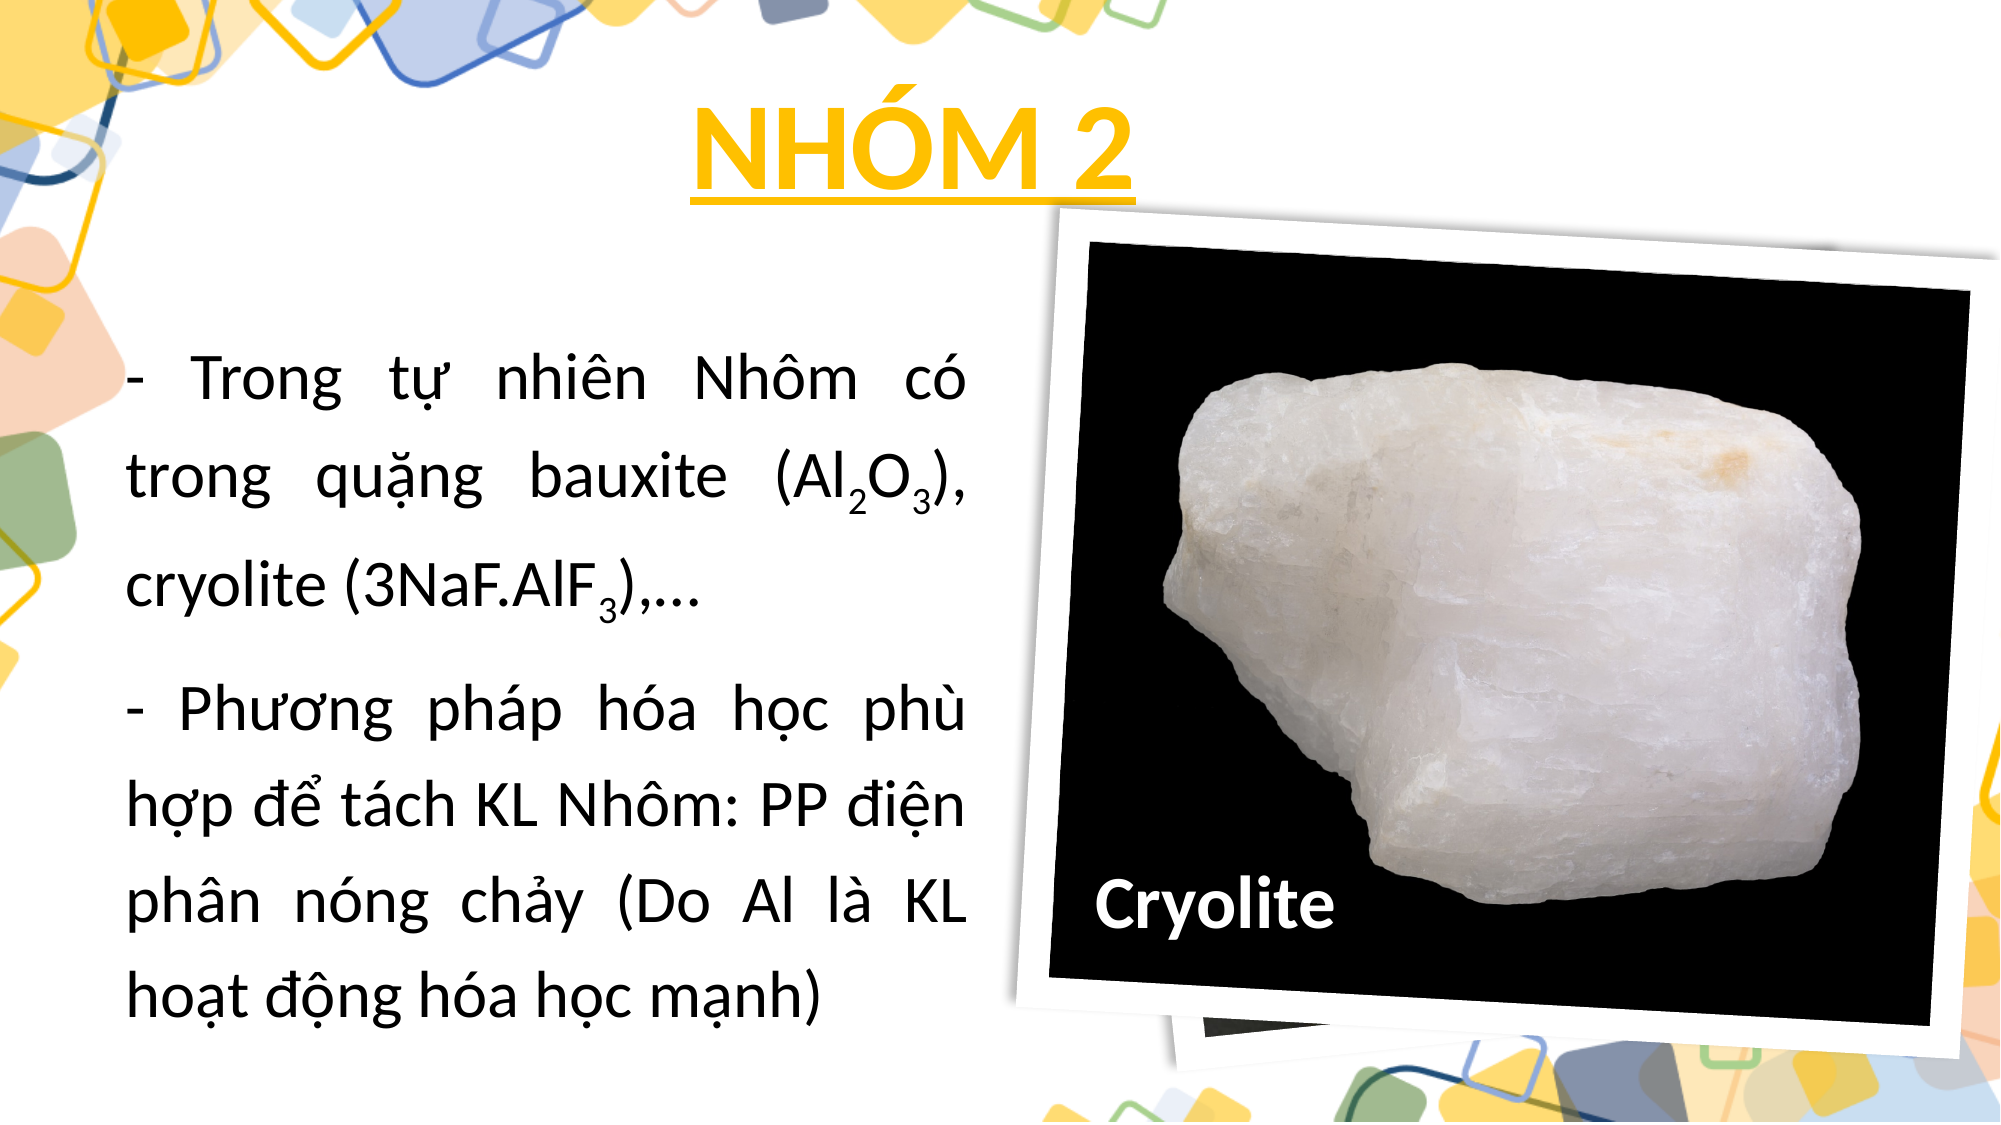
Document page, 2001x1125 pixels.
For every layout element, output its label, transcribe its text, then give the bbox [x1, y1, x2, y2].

text_box - Trong tự nhiên Nhôm có trong quặng bauxite (Al2O3), cryolite (3NaF.AlF3),… - Phương pháp hóa học phù hợp để tách KL Nhôm: PP điện phân nóng chảy (Do Al là KL hoạt động hóa học mạnh) [110, 309, 983, 1039]
picture [0, 0, 2001, 1122]
text_box NHÓM 2 [658, 56, 1168, 222]
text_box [1068, 264, 1951, 1003]
